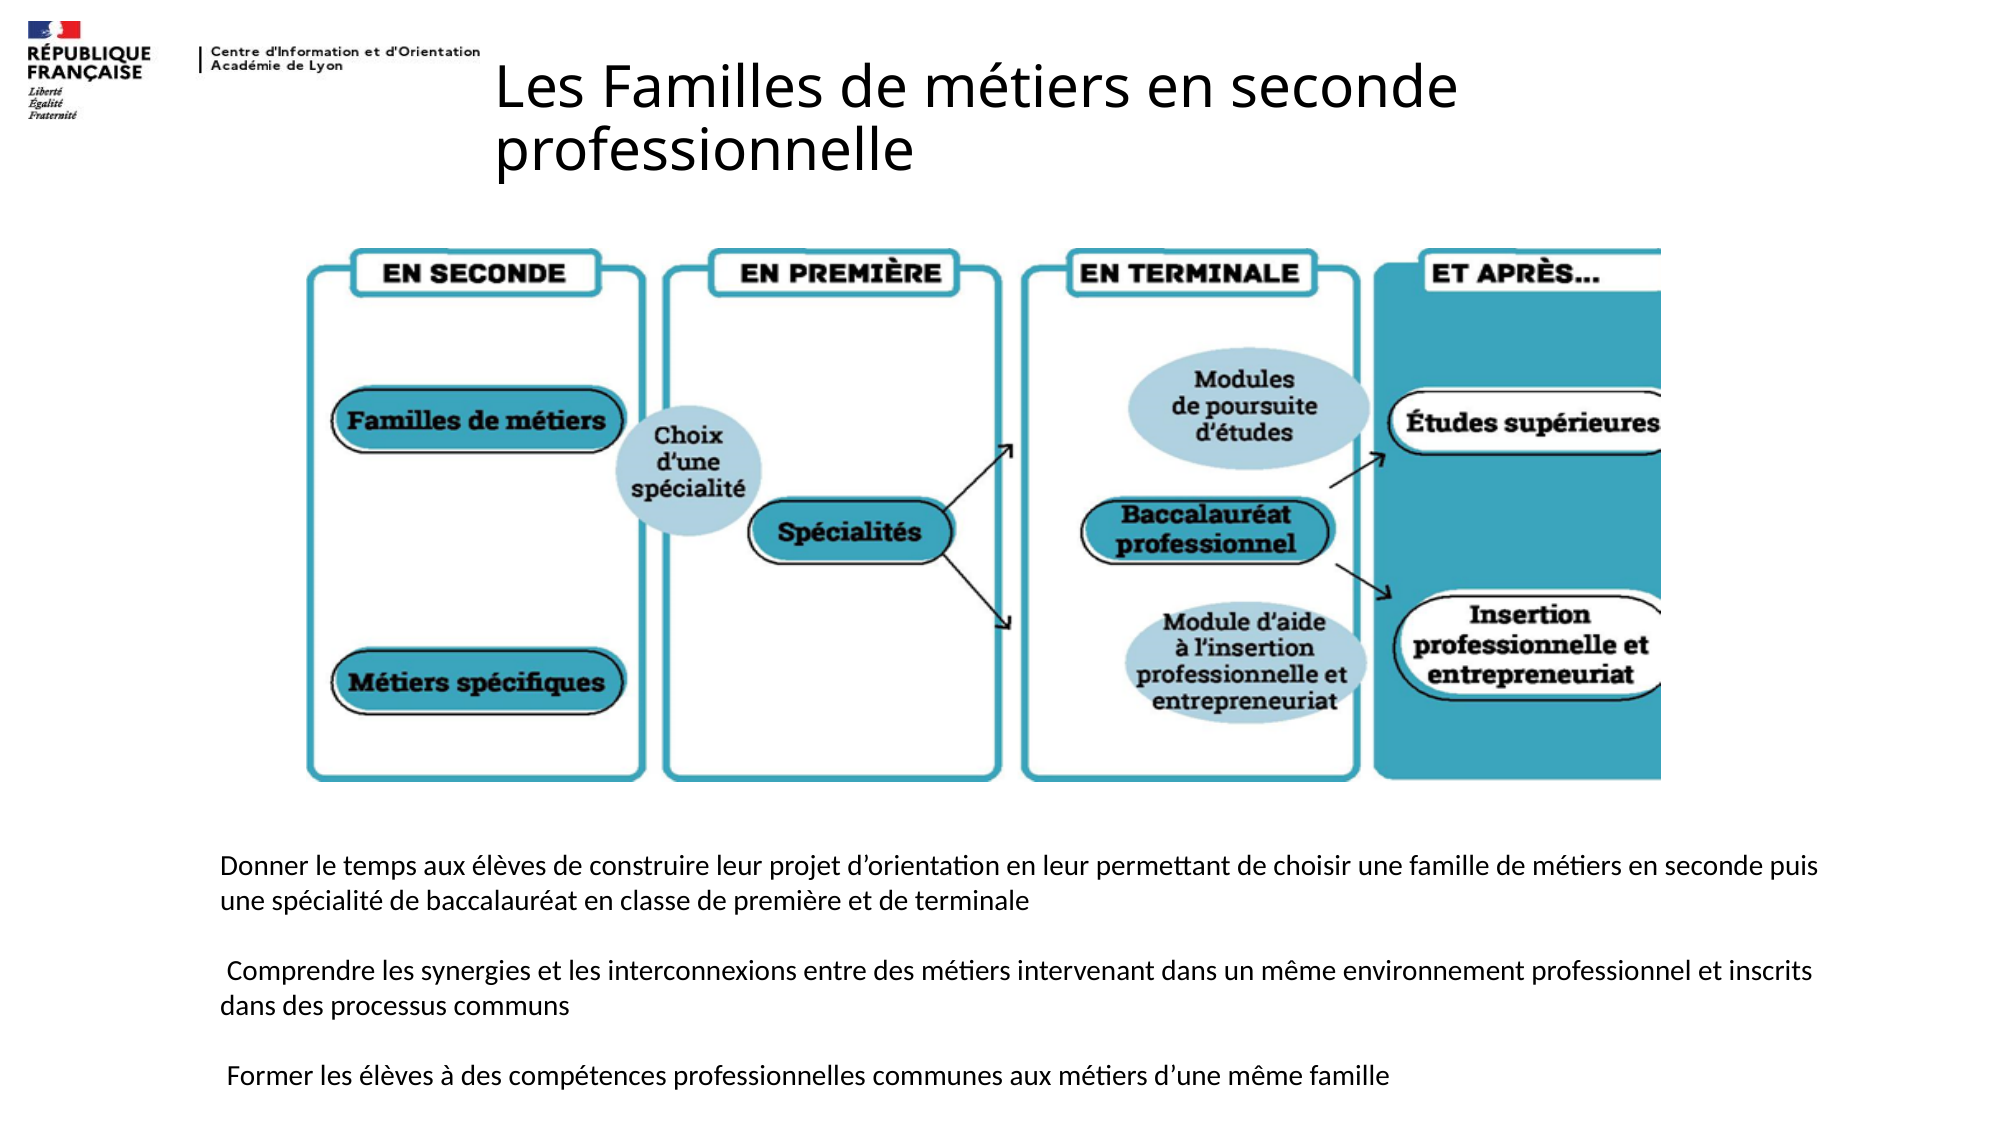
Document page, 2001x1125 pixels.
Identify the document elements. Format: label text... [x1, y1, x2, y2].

list [177, 265, 1763, 1125]
picture [28, 21, 480, 121]
picture [305, 248, 1661, 782]
title Les Familles de métiers en seconde professionnelle [479, 75, 1711, 165]
